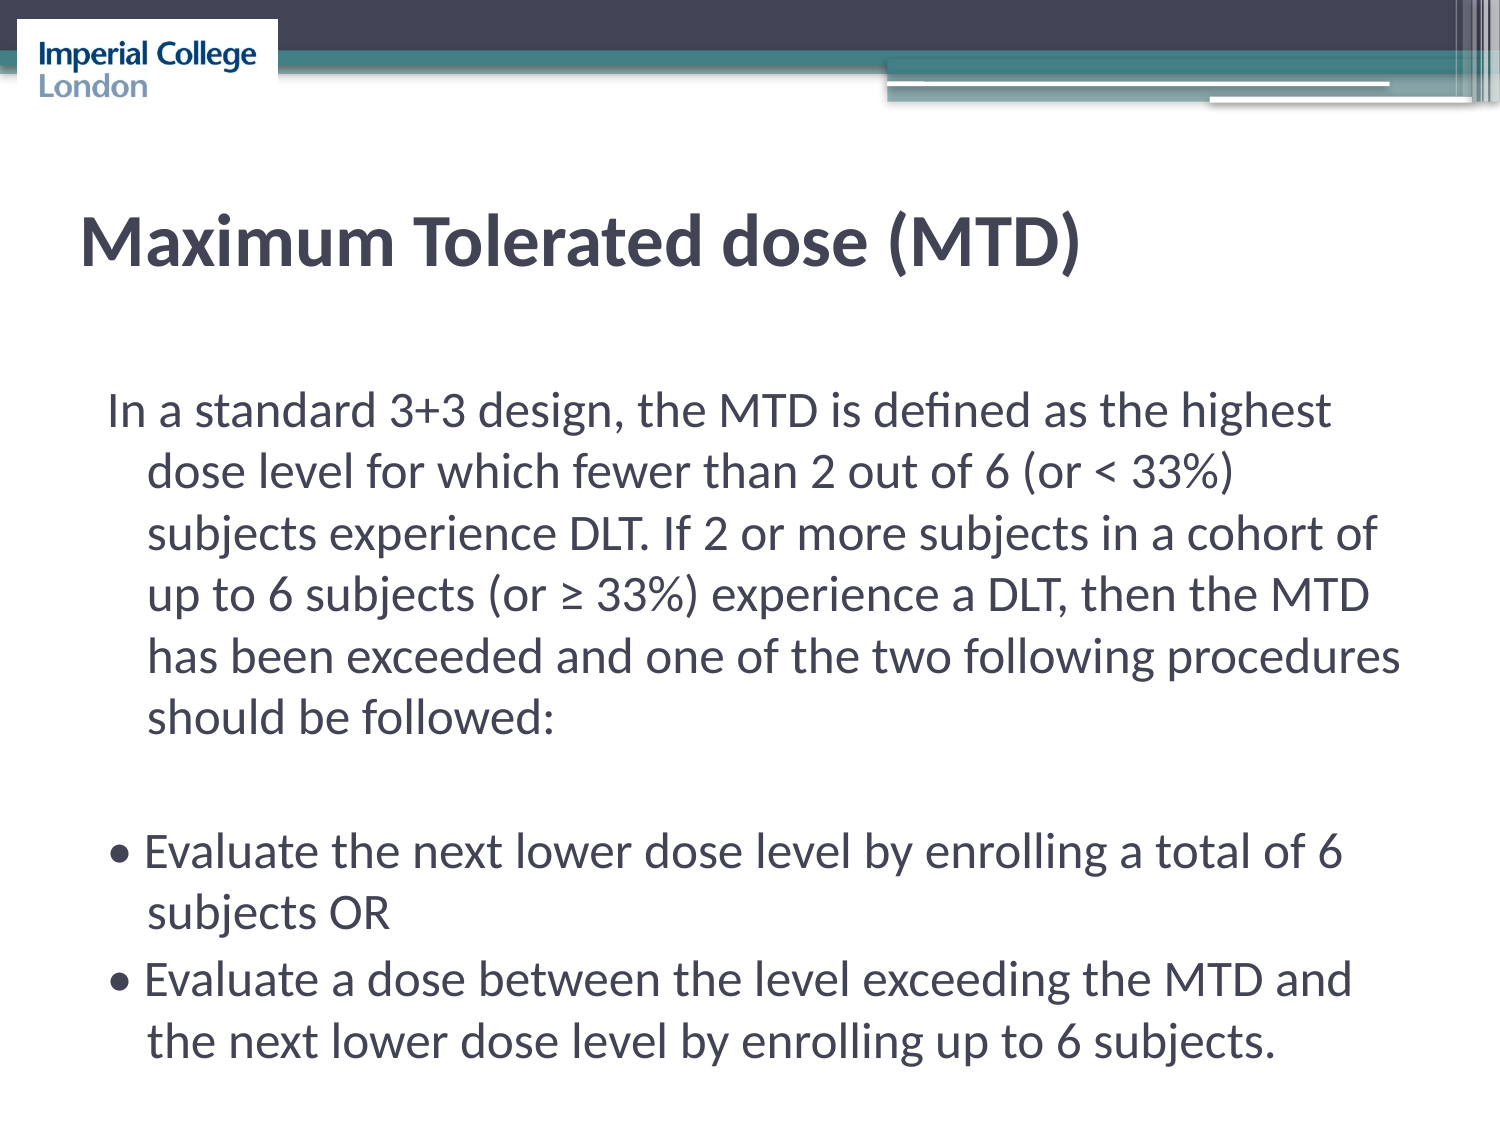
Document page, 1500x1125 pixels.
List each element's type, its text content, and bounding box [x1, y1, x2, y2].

picture [17, 18, 278, 120]
list In a standard 3+3 design, the MTD is defined as the highest dose level for which fewer than 2 out of 6 (or < 33%) subjects experience DLT. If 2 or more subjects in a cohort of up to 6 subjects (or ≥ 33%) experience a DLT, then the MTD has been exceeded and one of the two following procedures should be followed: • Evaluate the next lower dose level by enrolling a total of 6 subjects OR • Evaluate a dose between the level exceeding the MTD and the next lower dose level by enrolling up to 6 subjects. [75, 368, 1425, 1079]
title Maximum Tolerated dose (MTD) [64, 149, 1415, 324]
